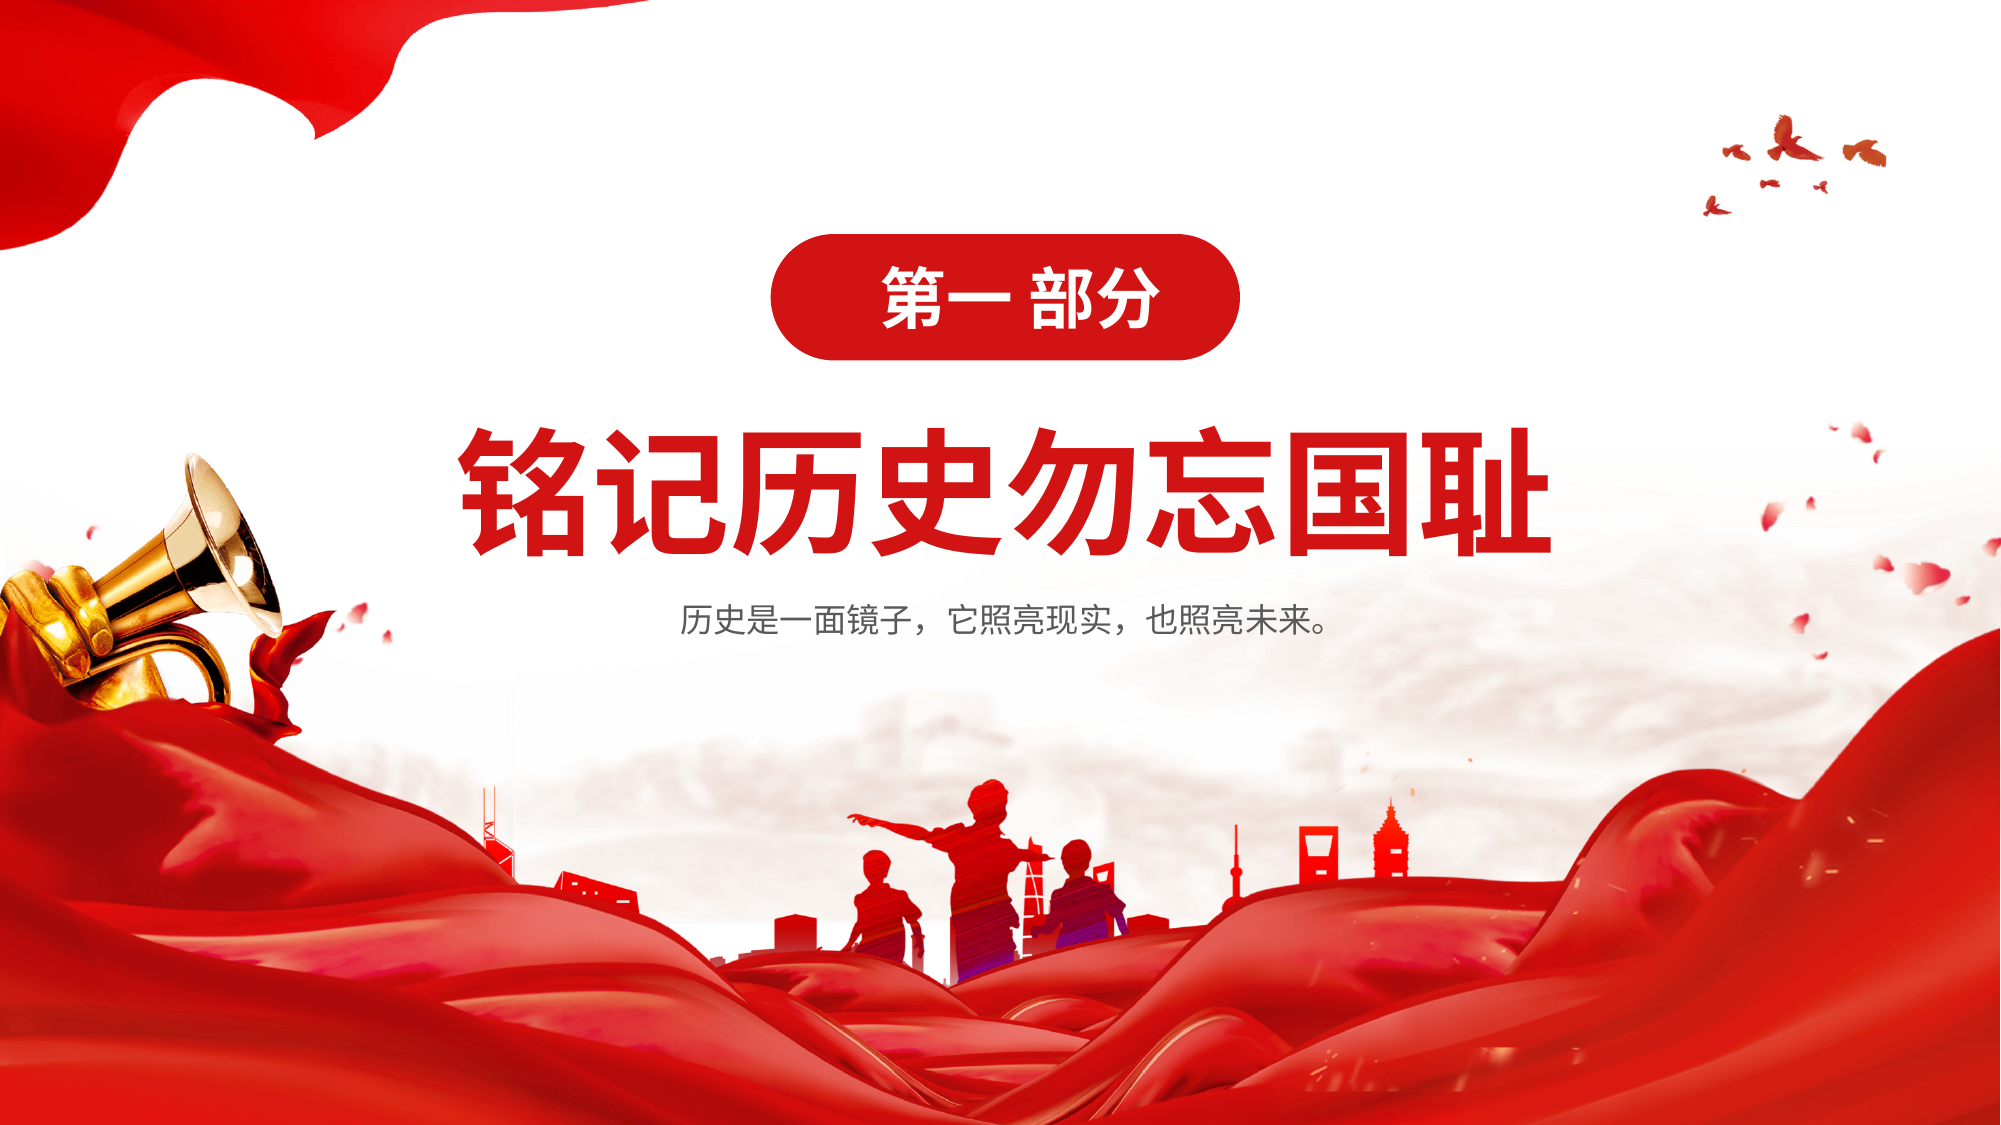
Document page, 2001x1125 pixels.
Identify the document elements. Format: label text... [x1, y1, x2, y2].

picture [1652, 84, 1948, 274]
text_box 第一 部分 [769, 233, 1242, 333]
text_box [4, 333, 2000, 585]
picture [0, 333, 2001, 1125]
picture [0, 0, 694, 276]
